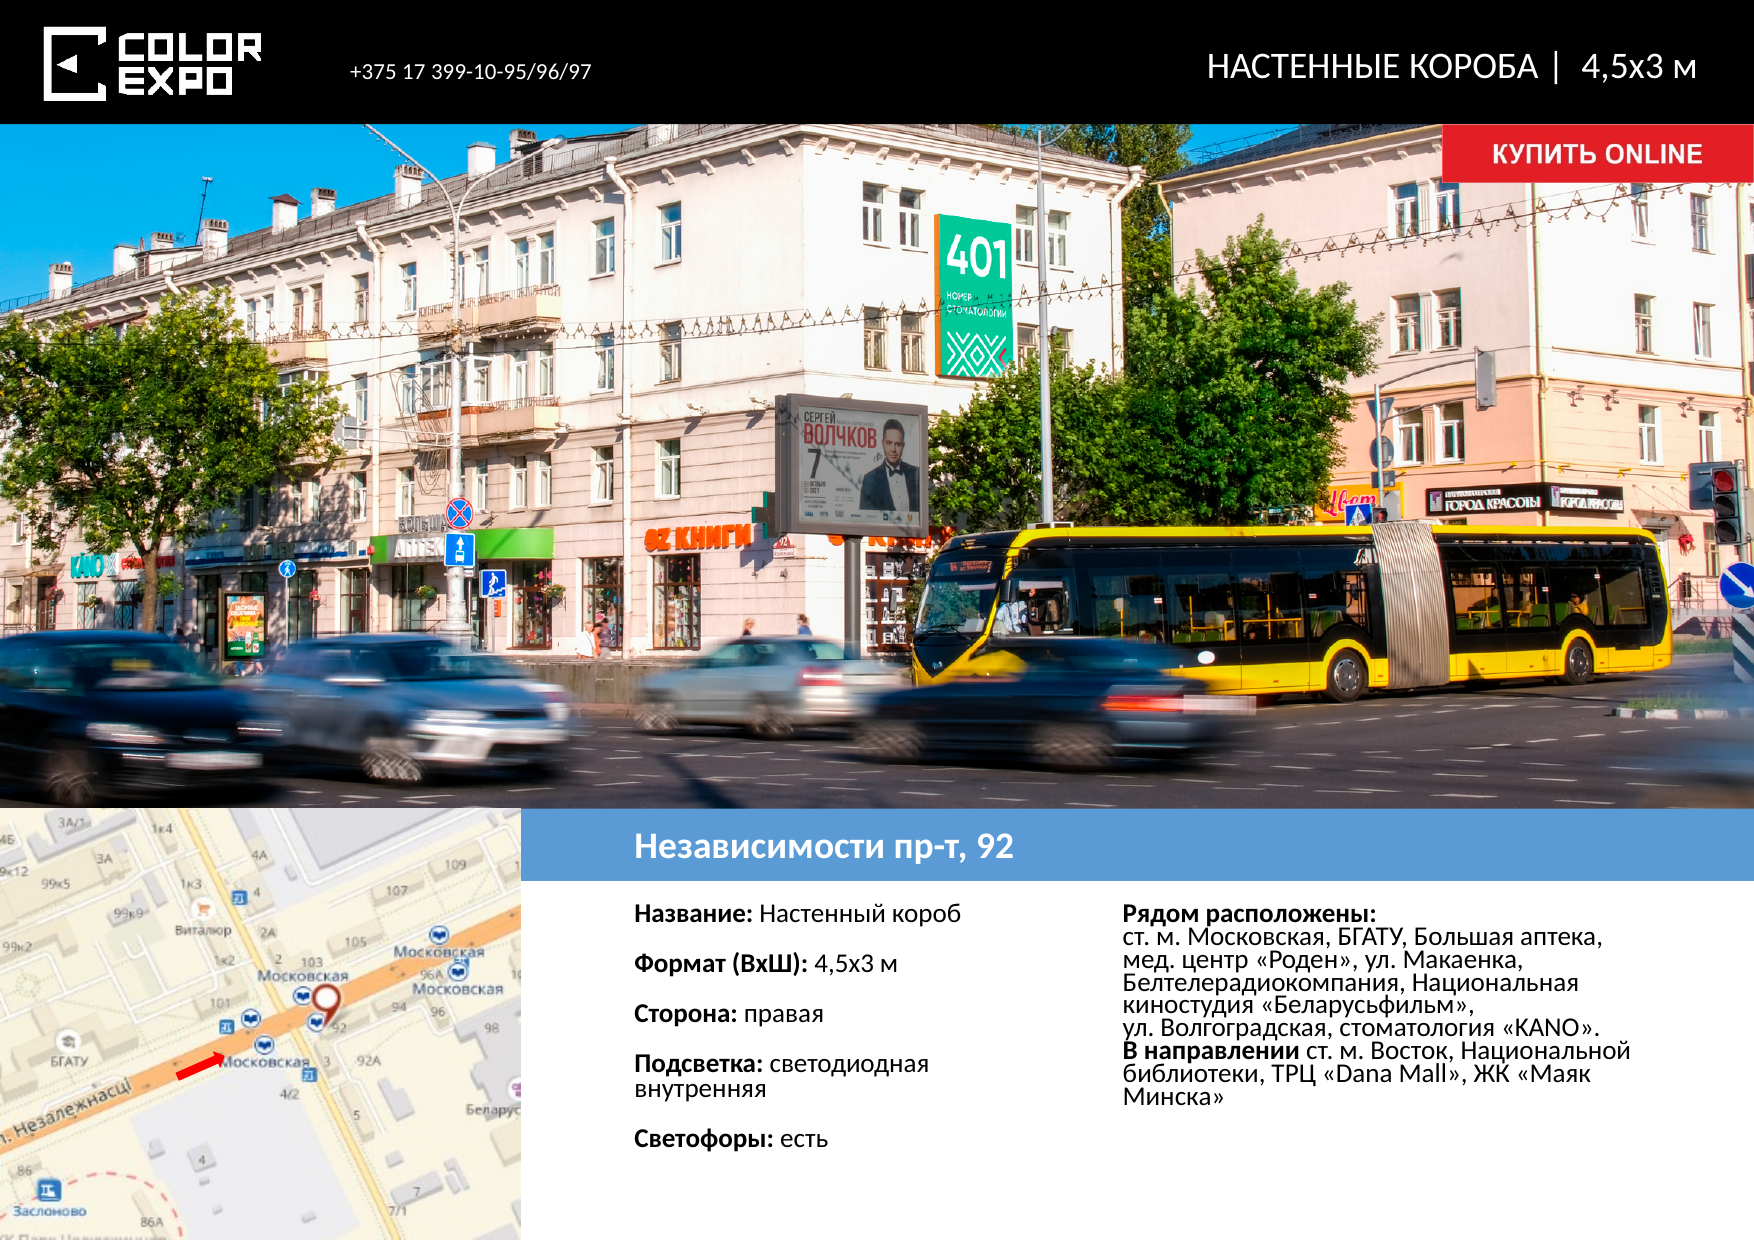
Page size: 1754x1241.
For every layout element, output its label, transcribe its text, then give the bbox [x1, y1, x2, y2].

text_box +375 17 399-10-95/96/97 [335, 49, 950, 92]
picture [203, 177, 212, 182]
text_box Независимости пр-т, 92 [619, 821, 1731, 874]
text_box Рядом расположены: ст. м. Московская, БГАТУ, Большая аптека, мед. центр «Роден», ул. Макаенка, Белтелерадиокомпания, Национальная киностудия «Беларусьфильм», ул. Волгоградская, стоматология «KANO». В направлении ст. м. Восток, Национальной библиотеки, ТРЦ «Dana Mall», ЖК «Маяк Минска» [1107, 897, 1673, 1119]
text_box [0, 808, 521, 1241]
picture [41, 24, 263, 103]
text_box НАСТЕННЫЕ КОРОБА | 4,5х3 м [758, 33, 1713, 93]
text_box [521, 821, 1754, 882]
text_box Название: Настенный короб Формат (ВхШ): 4,5х3 м Сторона: правая Подсветка: светодиодная внутренняя Светофоры: есть [619, 895, 1049, 1185]
picture [0, 122, 1754, 821]
text_box [0, 0, 1754, 122]
